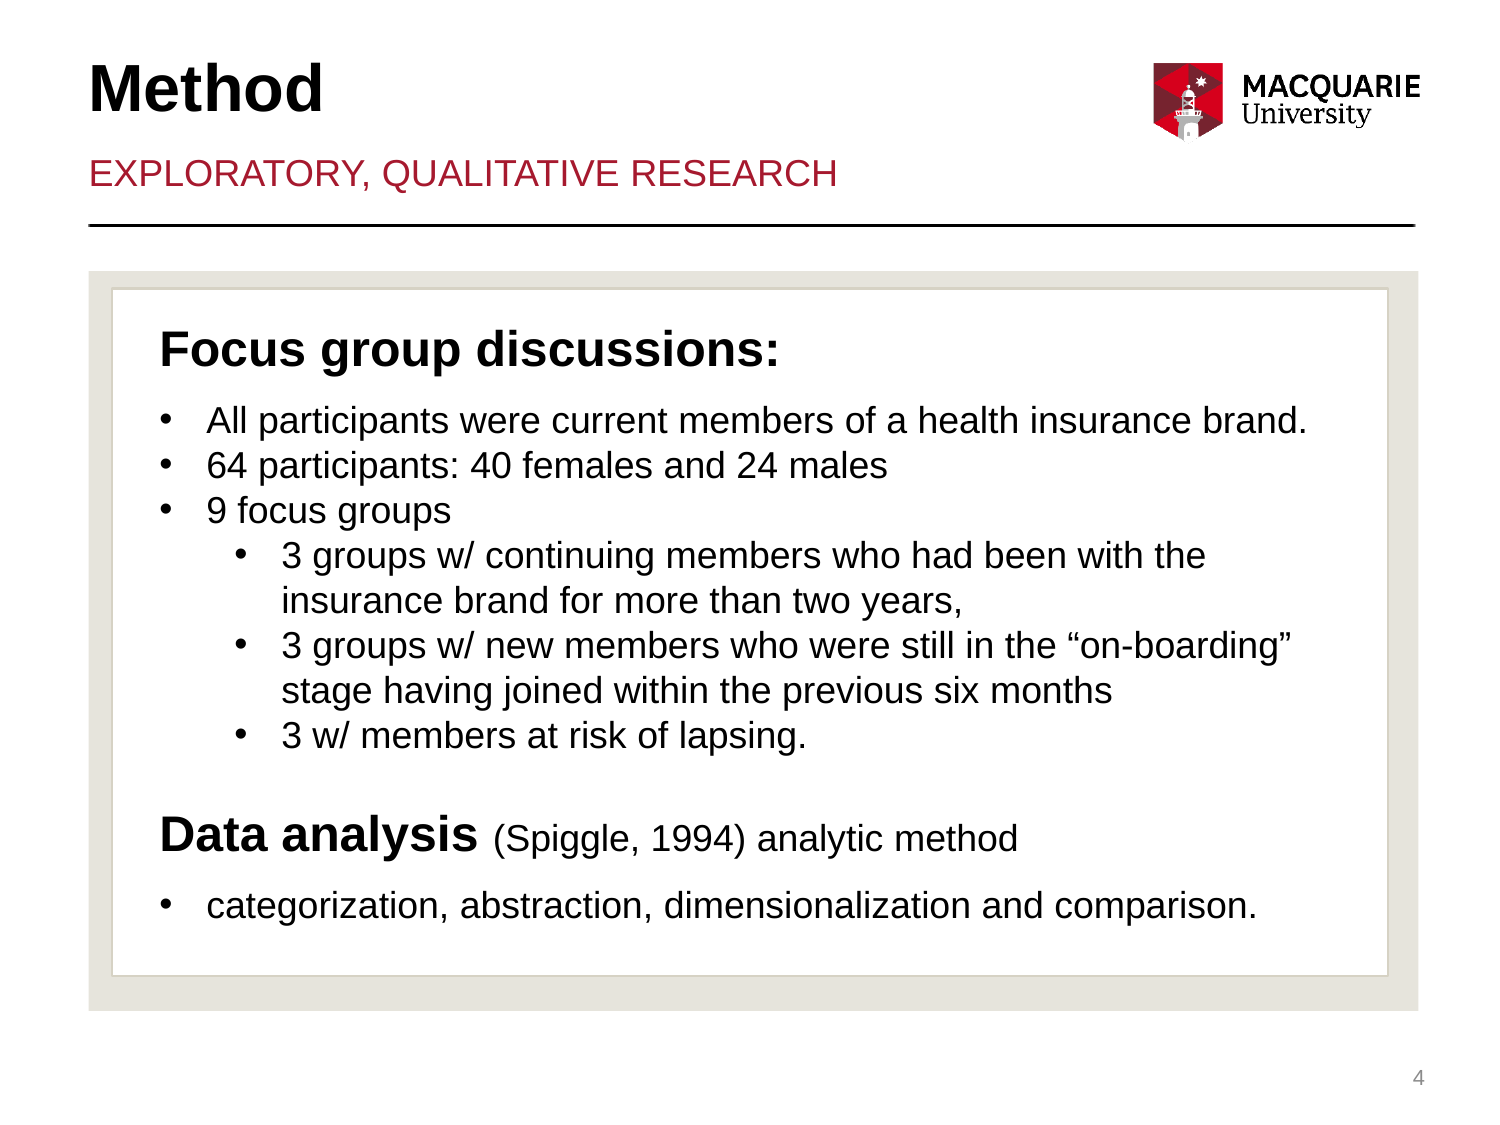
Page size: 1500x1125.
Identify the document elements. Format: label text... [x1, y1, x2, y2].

list Exploratory, qualitative research [88, 149, 1140, 222]
text_box [110, 286, 1391, 978]
text_box [88, 271, 1419, 1011]
title Method [88, 45, 1130, 149]
text_box Focus group discussions: All participants were current members of a health insurance brand. 64 participants: 40 females and 24 males 9 focus groups 3 groups w/ continuing members who had been with the insurance brand for more than two years, 3 groups w/ new members who were still in the “on-boarding” stage having joined within the previous six months 3 w/ members at risk of lapsing. Data analysis (Spiggle, 1994) analytic method categorization, abstraction, dimensionalization and comparison. [144, 309, 1363, 979]
slide_number 4 [1074, 1046, 1425, 1107]
picture [1119, 35, 1454, 161]
